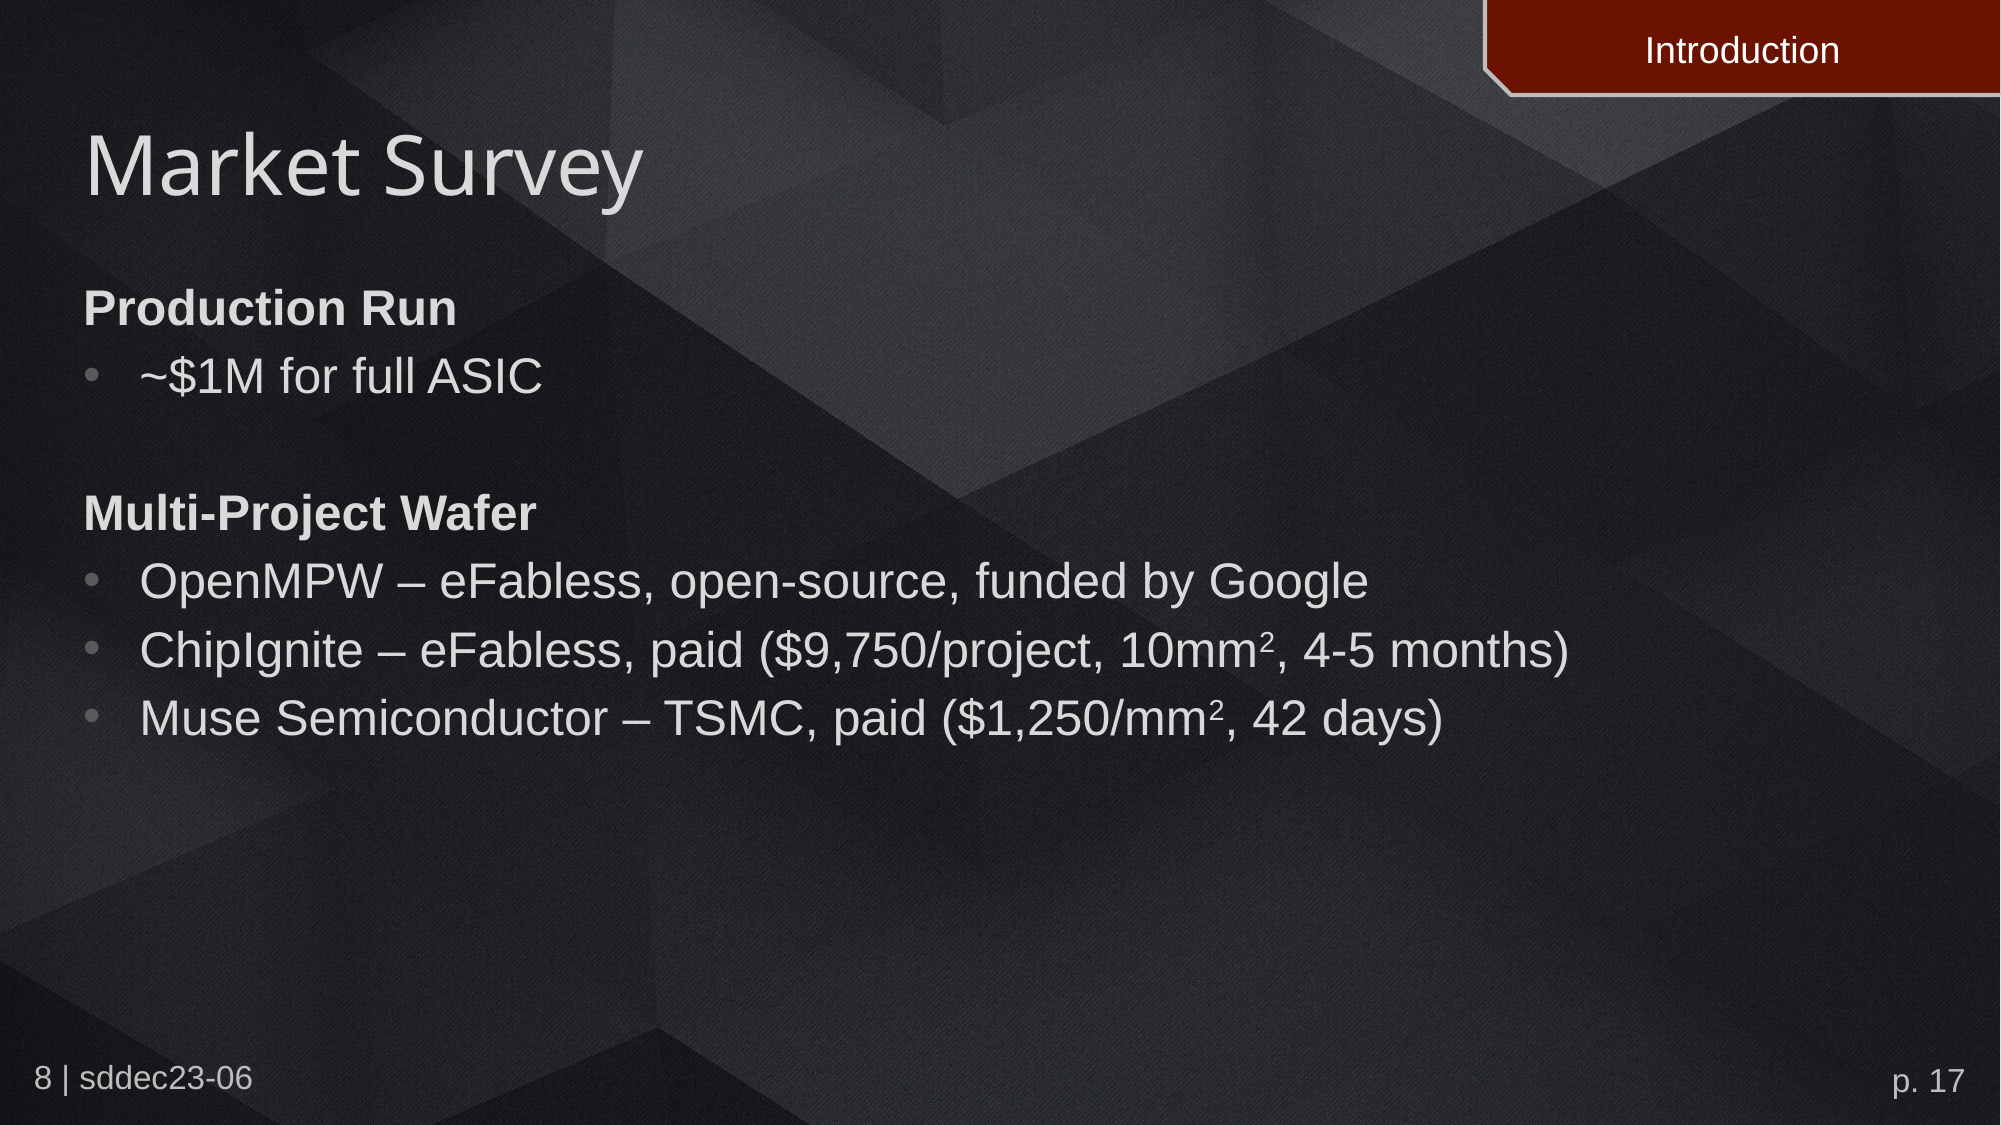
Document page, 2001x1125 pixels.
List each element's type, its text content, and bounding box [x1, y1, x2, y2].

text_box Introduction [1485, 0, 2000, 98]
list p. 17 [1587, 1048, 1981, 1105]
list Production Run ~$1M for full ASIC Multi-Project Wafer OpenMPW – eFabless, open-source, funded by Google ChipIgnite – eFabless, paid ($9,750/project, 10mm2, 4-5 months) Muse Semiconductor – TSMC, paid ($1,250/mm2, 42 days) [68, 252, 1932, 747]
title Market Survey [68, 97, 1932, 223]
picture [0, 0, 2001, 1125]
